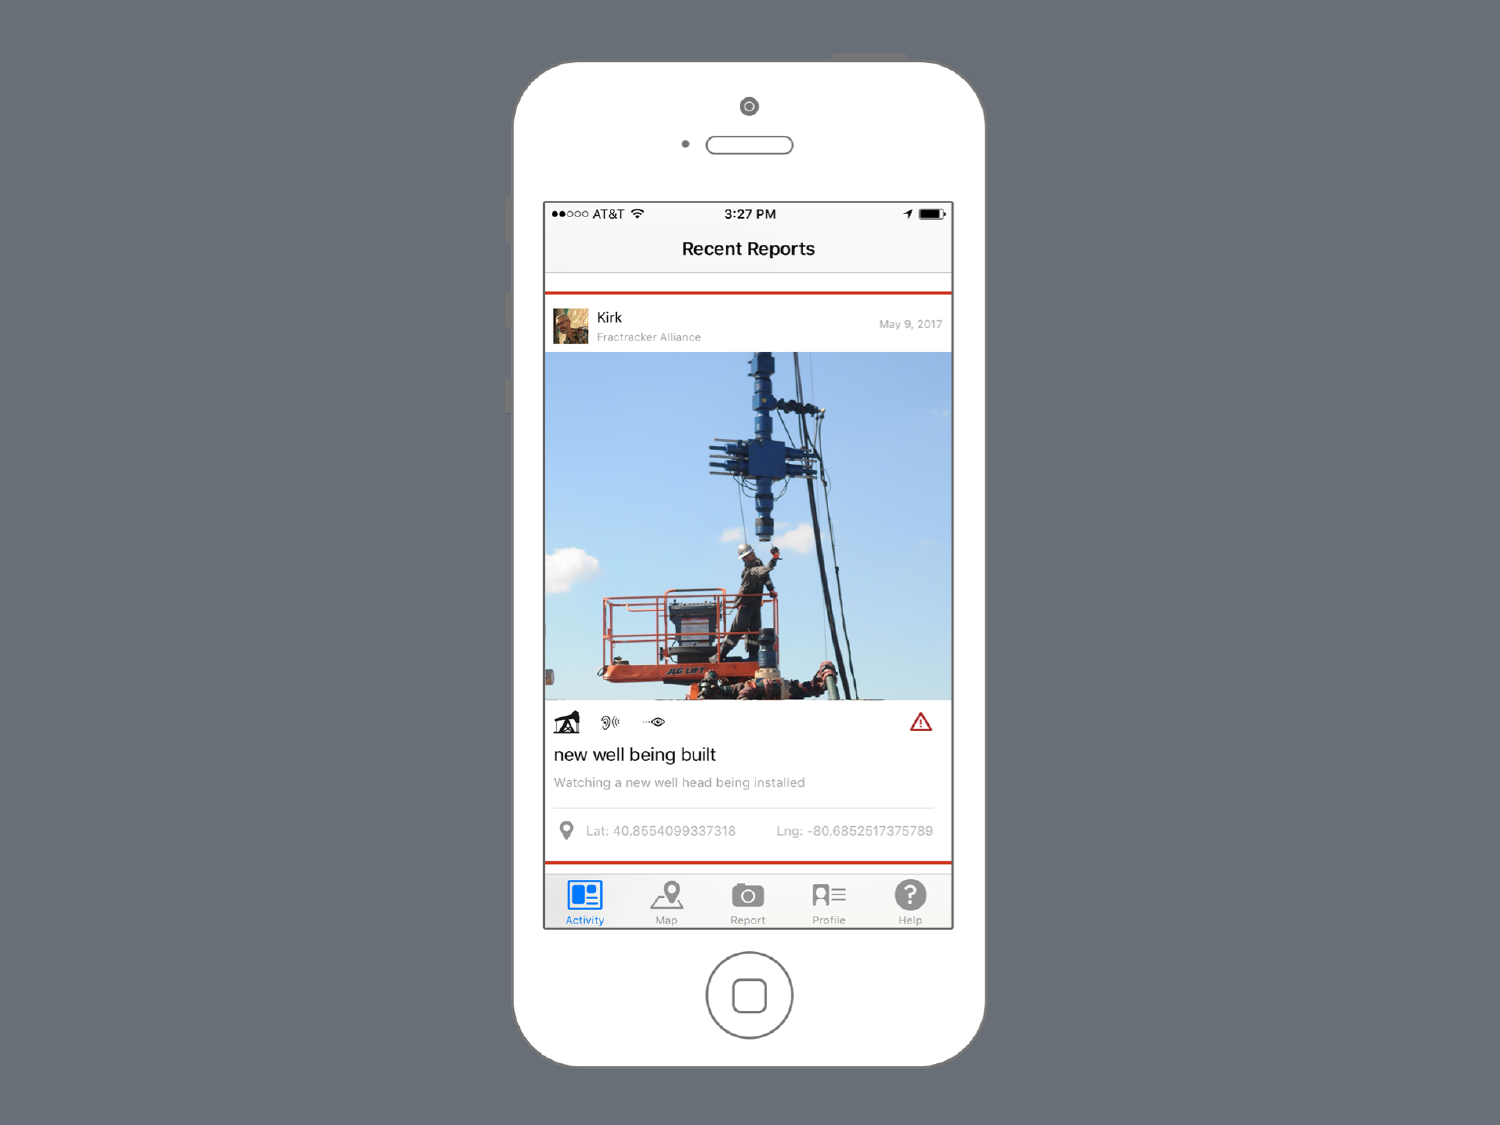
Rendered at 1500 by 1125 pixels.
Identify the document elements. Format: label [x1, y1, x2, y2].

picture [501, 49, 999, 1077]
